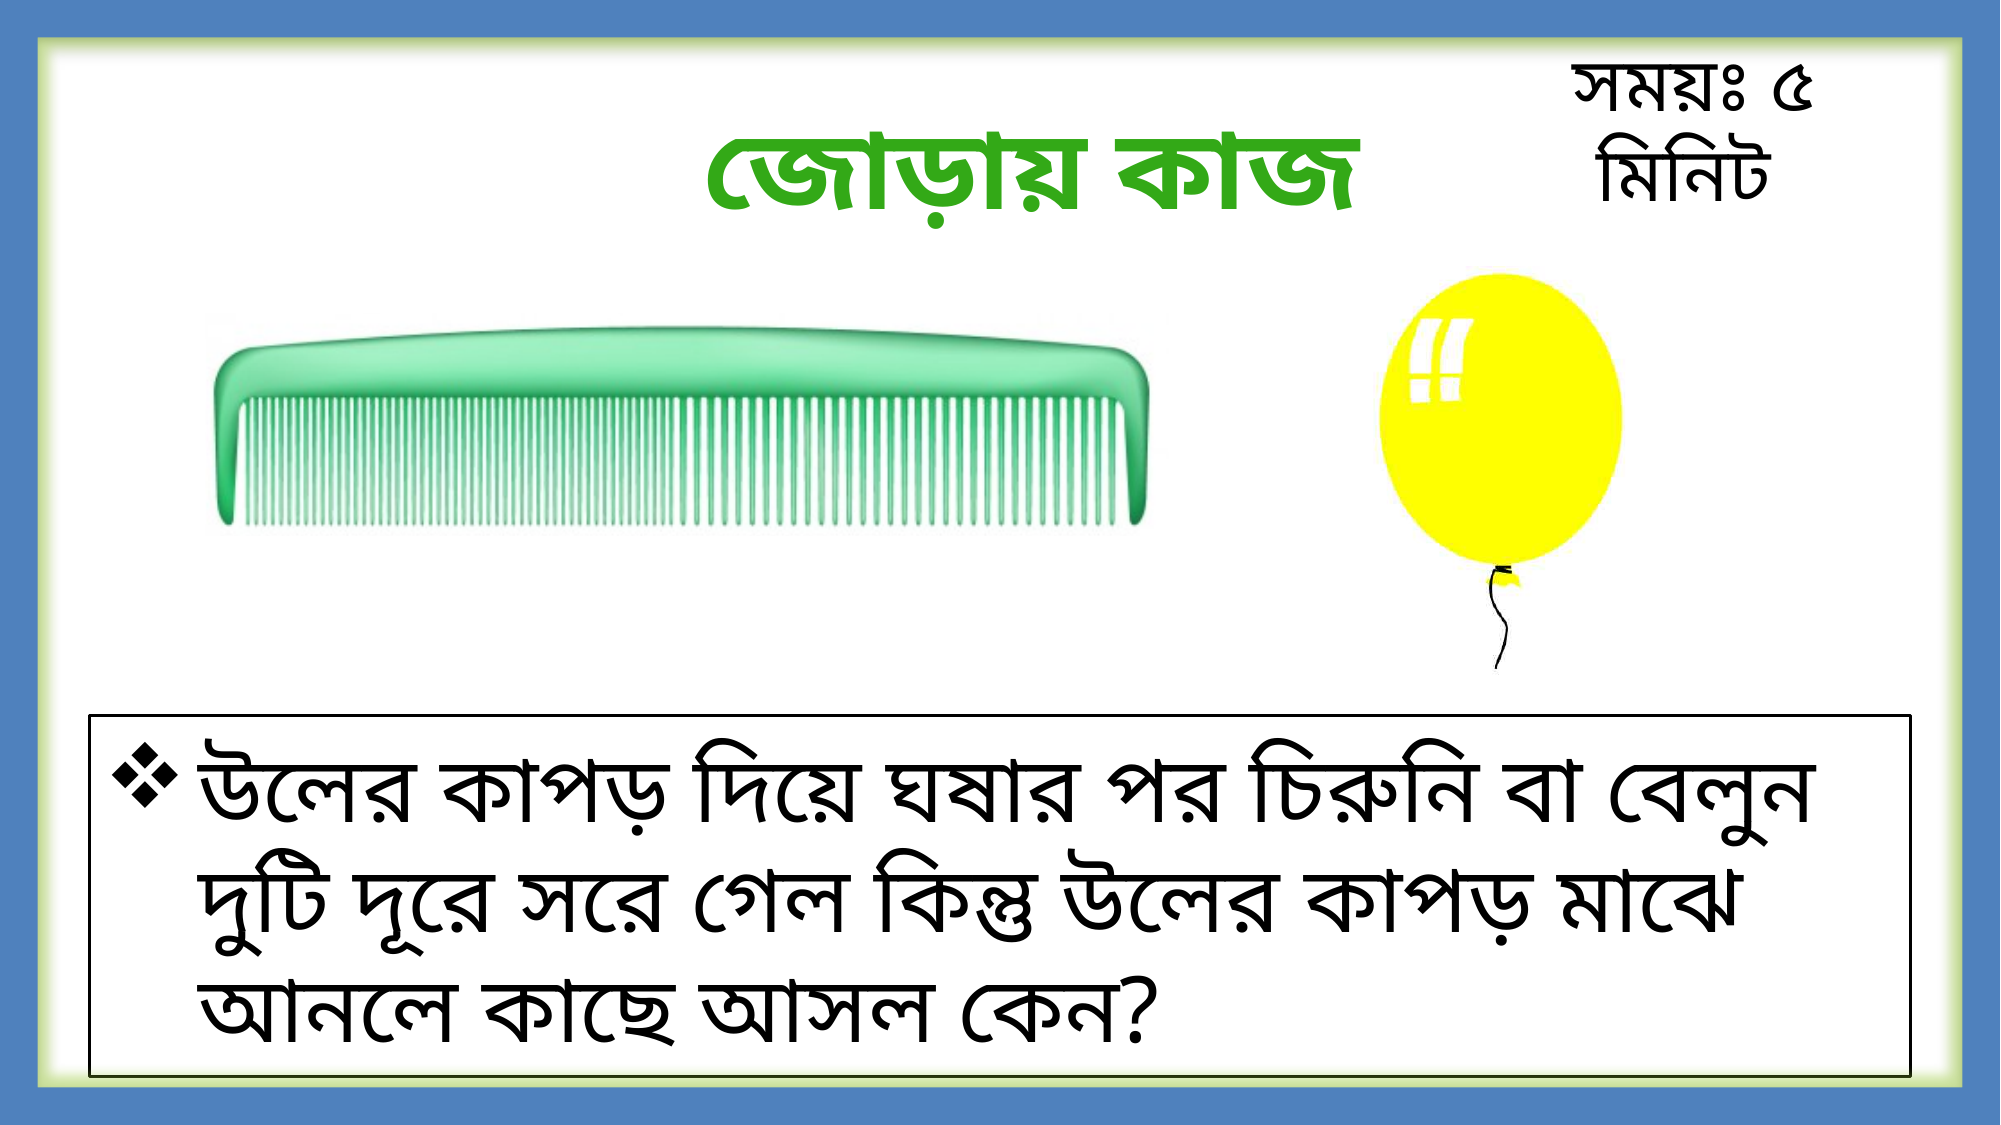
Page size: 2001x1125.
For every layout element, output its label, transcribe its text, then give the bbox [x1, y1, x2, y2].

picture [1307, 265, 1720, 678]
text_box সময়ঃ ৫ মিনিট [1476, 61, 1912, 200]
text_box জোড়ায় কাজ [675, 61, 1417, 276]
picture [205, 312, 1169, 536]
text_box উলের কাপড় দিয়ে ঘষার পর চিরুনি বা বেলুন দুটি দূরে সরে গেল কিন্তু উলের কাপড় মাঝে আনলে কাছে আসল কেন? [88, 714, 1912, 1070]
text_box [0, 0, 2000, 1125]
